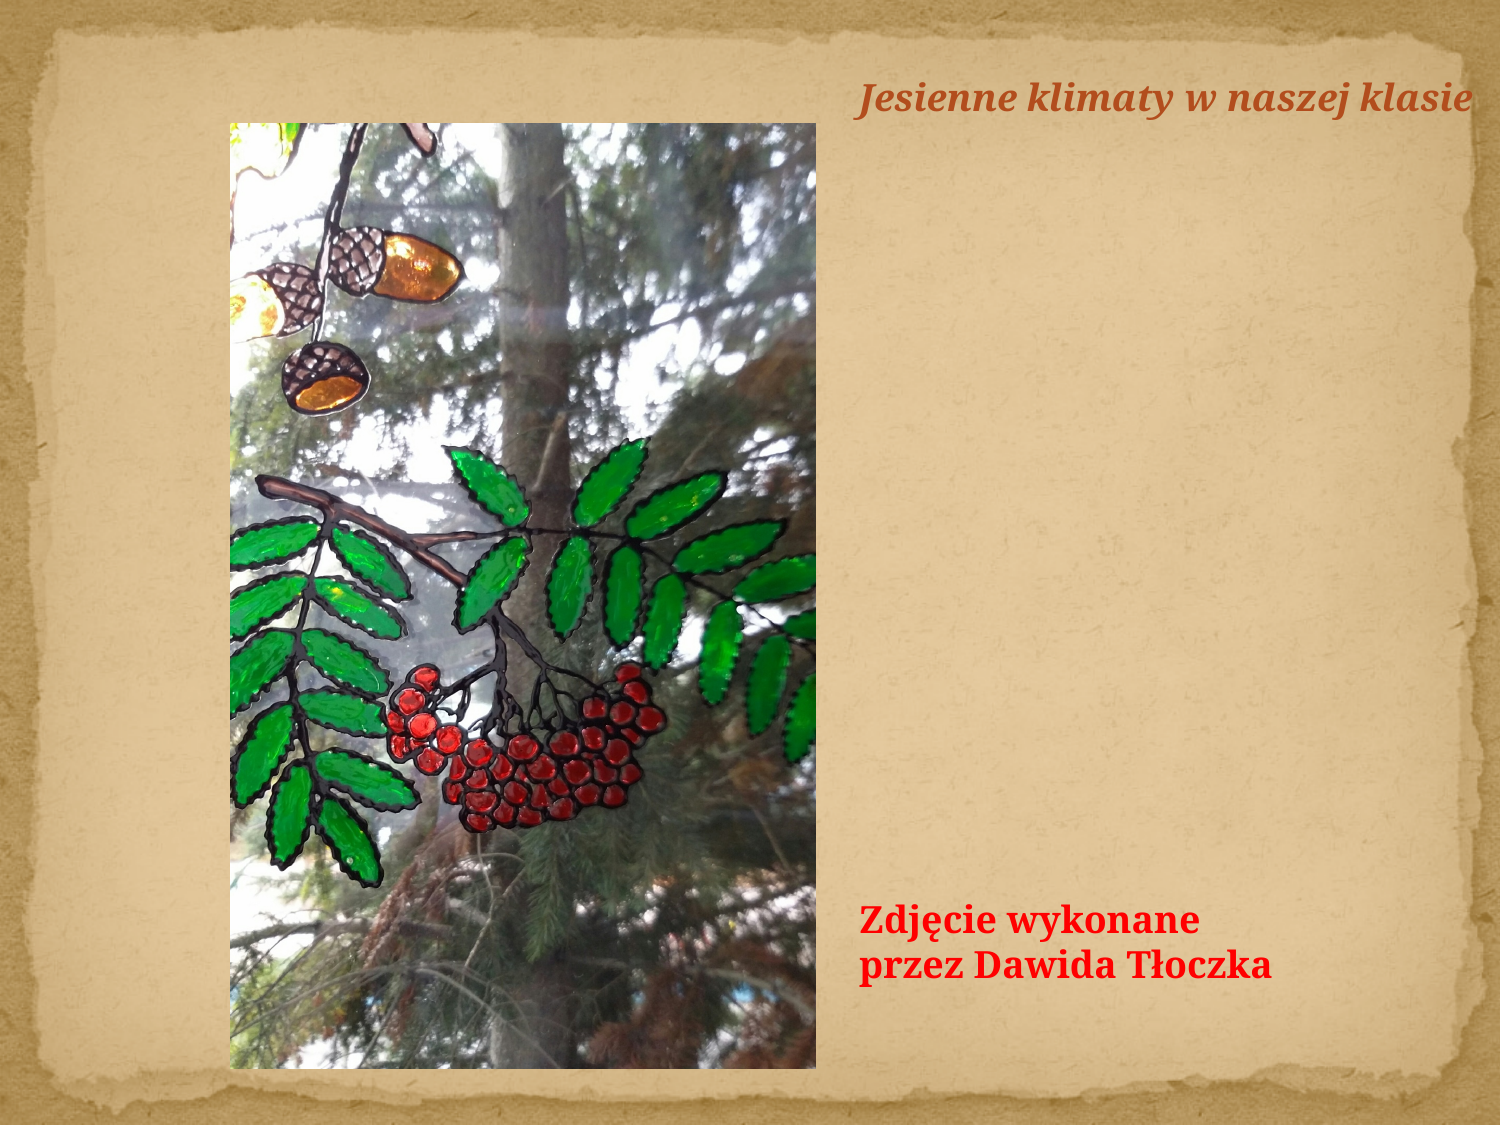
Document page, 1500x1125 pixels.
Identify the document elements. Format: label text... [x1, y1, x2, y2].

text_box Zdjęcie wykonane przez Dawida Tłoczka [844, 888, 1365, 994]
text_box Jesienne klimaty w naszej klasie [844, 66, 1489, 127]
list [232, 125, 815, 1067]
